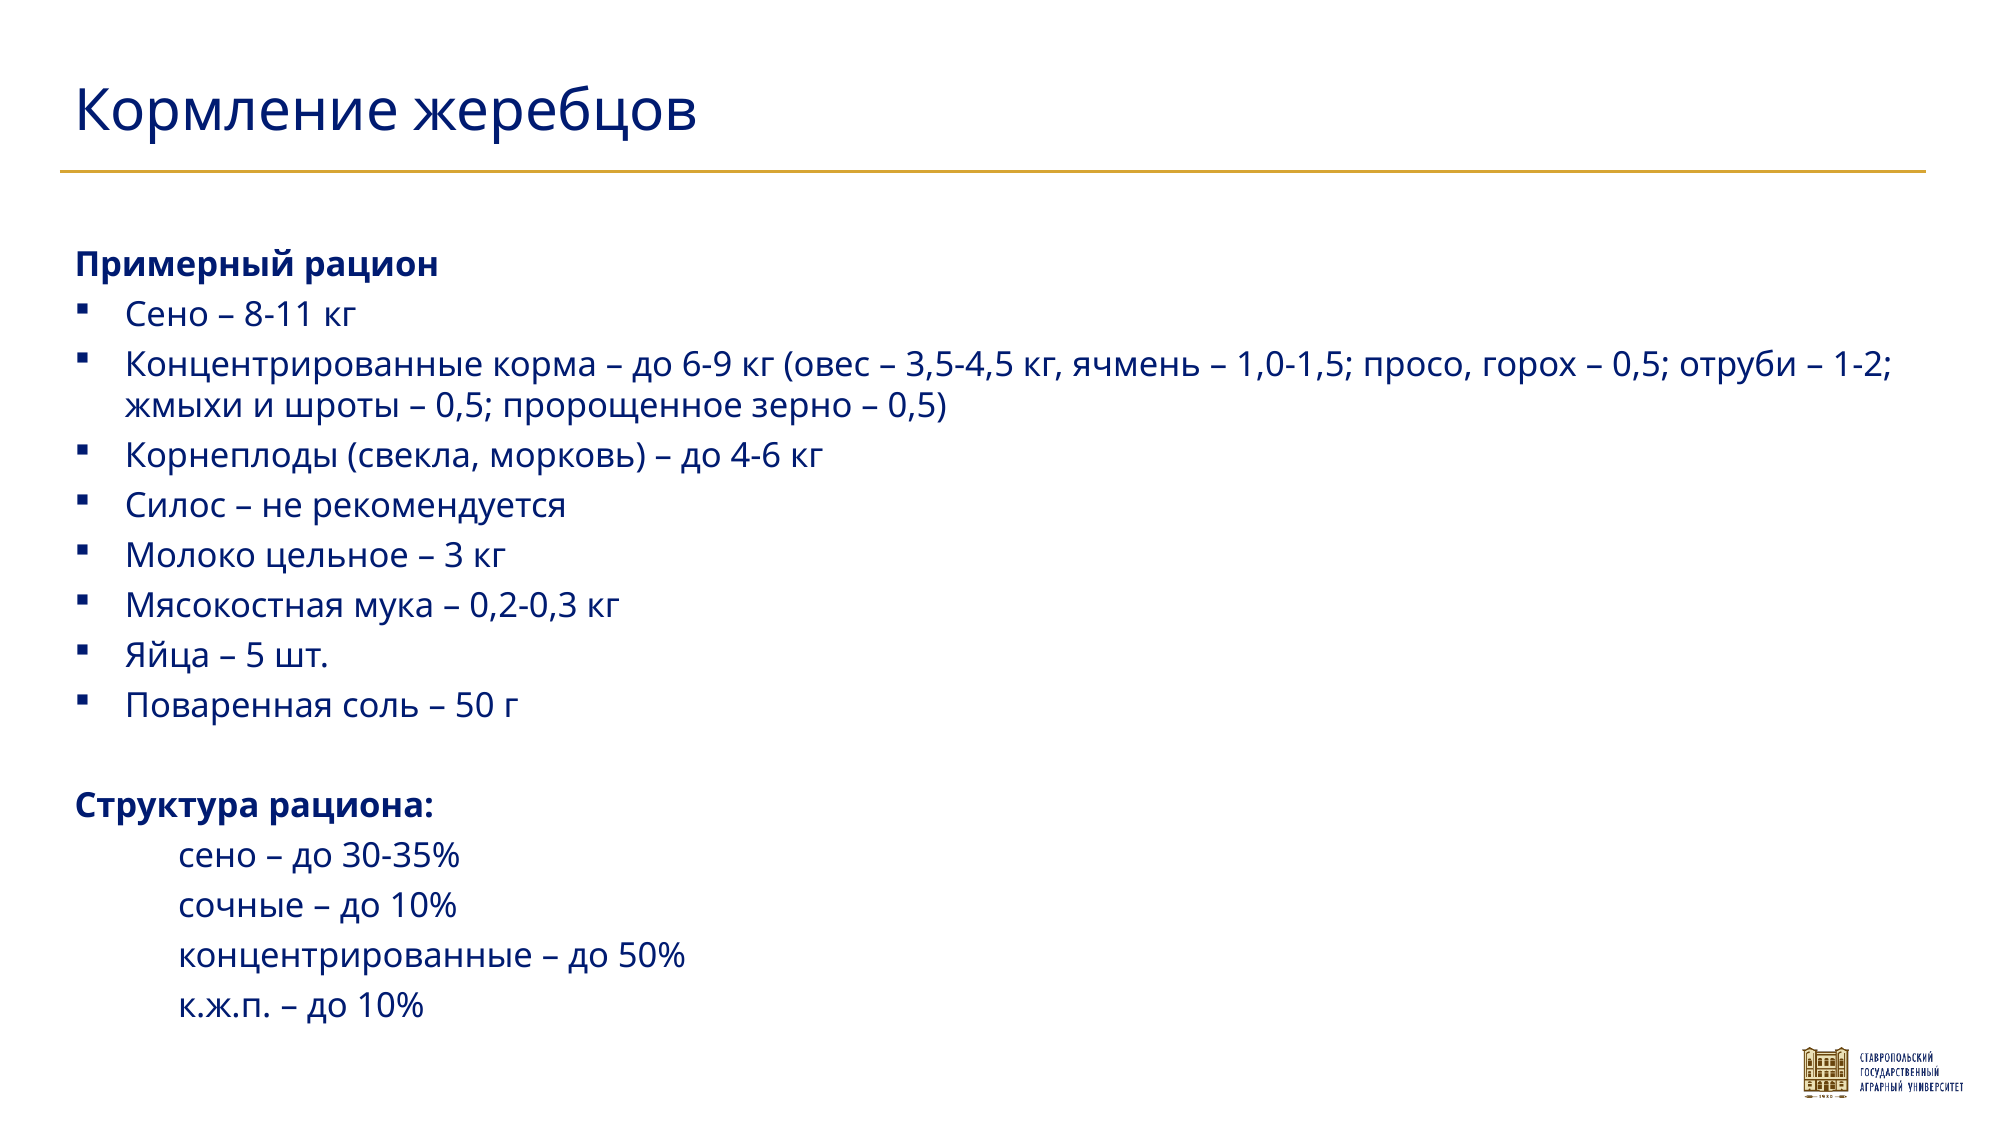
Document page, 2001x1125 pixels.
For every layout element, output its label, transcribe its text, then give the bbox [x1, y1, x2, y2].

list Примерный рацион Сено – 8-11 кг Концентрированные корма – до 6-9 кг (овес – 3,5-4,5 кг, ячмень – 1,0-1,5; просо, горох – 0,5; отруби – 1-2; жмыхи и шроты – 0,5; пророщенное зерно – 0,5) Корнеплоды (свекла, морковь) – до 4-6 кг Силос – не рекомендуется Молоко цельное – 3 кг Мясокостная мука – 0,2-0,3 кг Яйца – 5 шт. Поваренная соль – 50 г Структура рациона: сено – до 30-35% сочные – до 10% концентрированные – до 50% к.ж.п. – до 10% [59, 234, 1926, 1036]
list Кормление жеребцов [59, 67, 1926, 158]
picture [1802, 1047, 1963, 1098]
